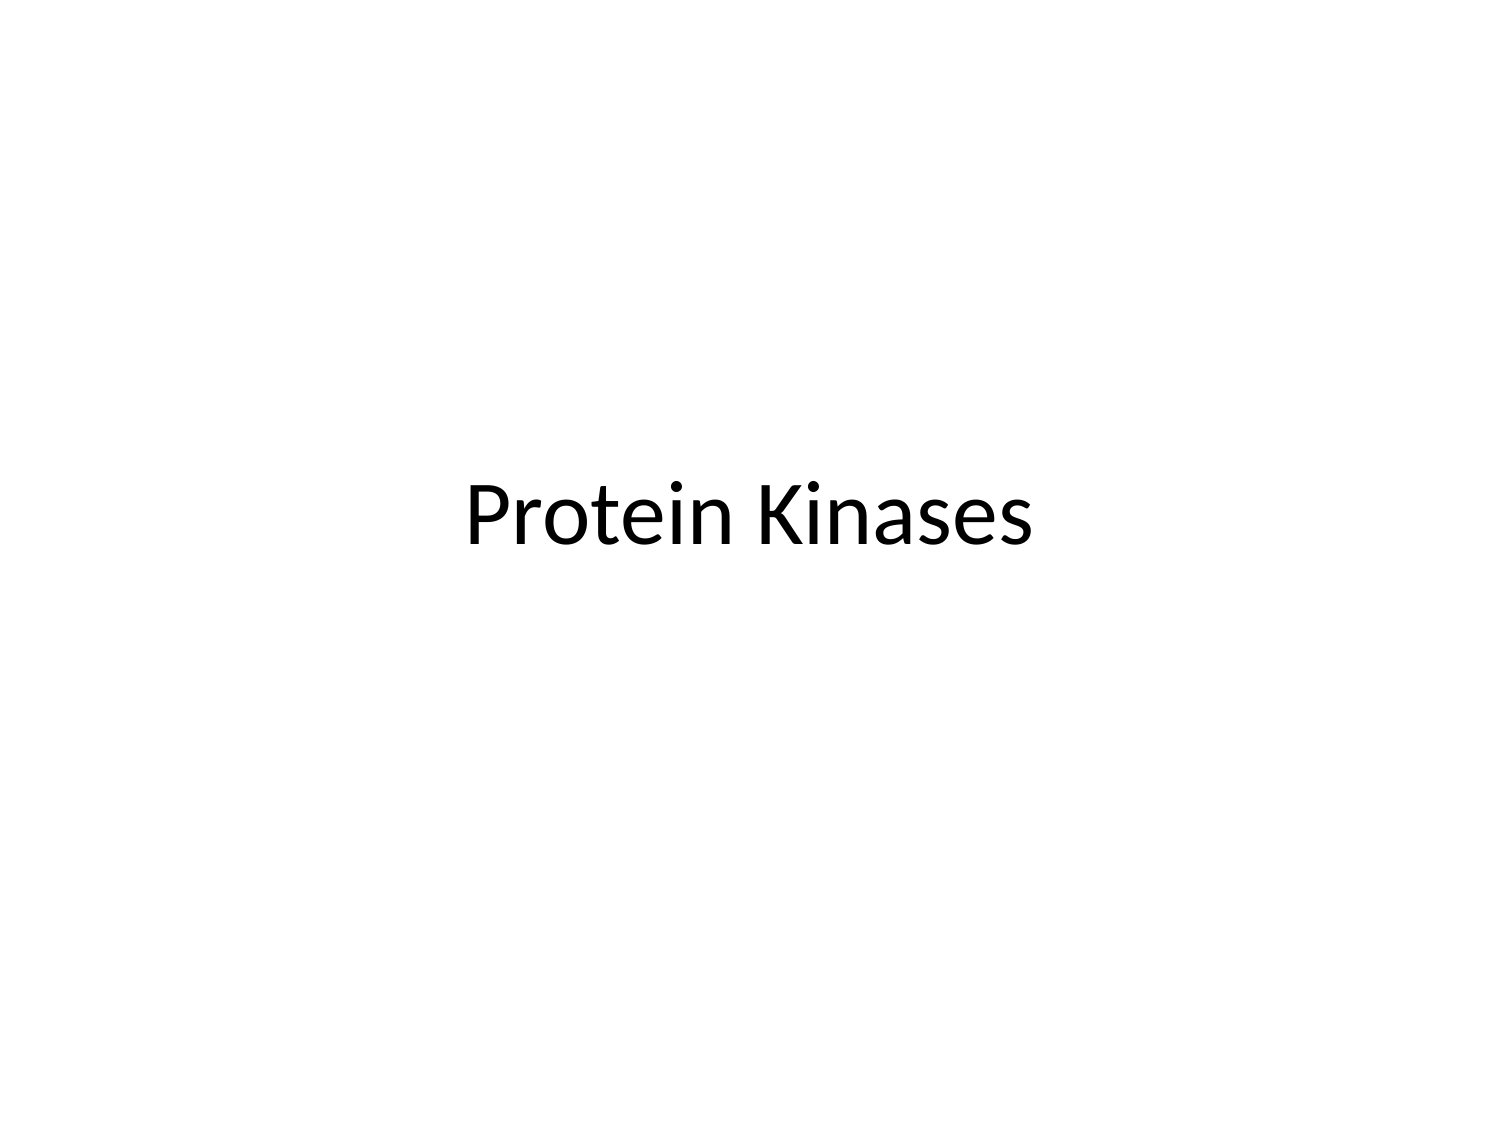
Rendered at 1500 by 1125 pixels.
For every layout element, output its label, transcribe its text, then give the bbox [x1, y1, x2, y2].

title Protein Kinases [112, 387, 1388, 629]
